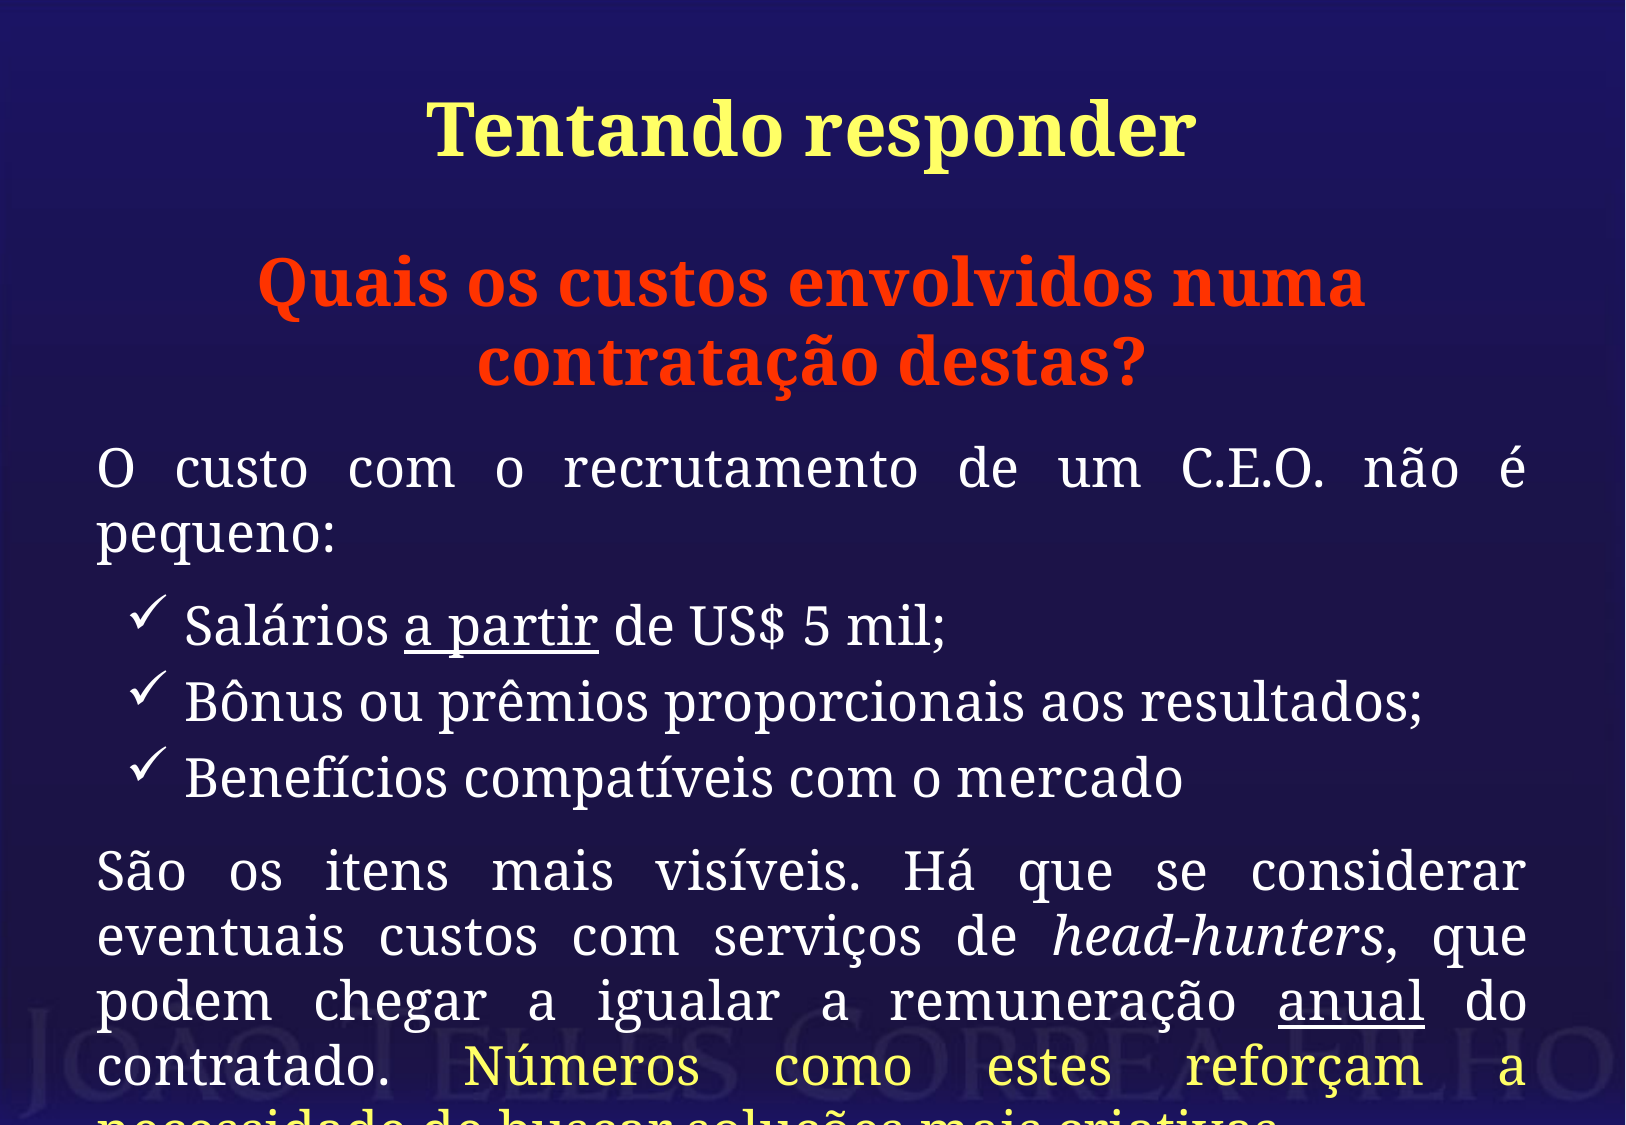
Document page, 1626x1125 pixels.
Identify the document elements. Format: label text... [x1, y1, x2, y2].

title Tentando responder [80, 44, 1544, 209]
picture [0, 0, 1626, 1125]
list Quais os custos envolvidos numa contratação destas? O custo com o recrutamento de um C.E.O. não é pequeno: Salários a partir de US$ 5 mil; Bônus ou prêmios proporcionais aos resultados; Benefícios compatíveis com o mercado São os itens mais visíveis. Há que se considerar eventuais custos com serviços de head-hunters, que podem chegar a igualar a remuneração anual do contratado. Números como estes reforçam a necessidade de buscar soluções mais criativas. [80, 231, 1544, 1071]
